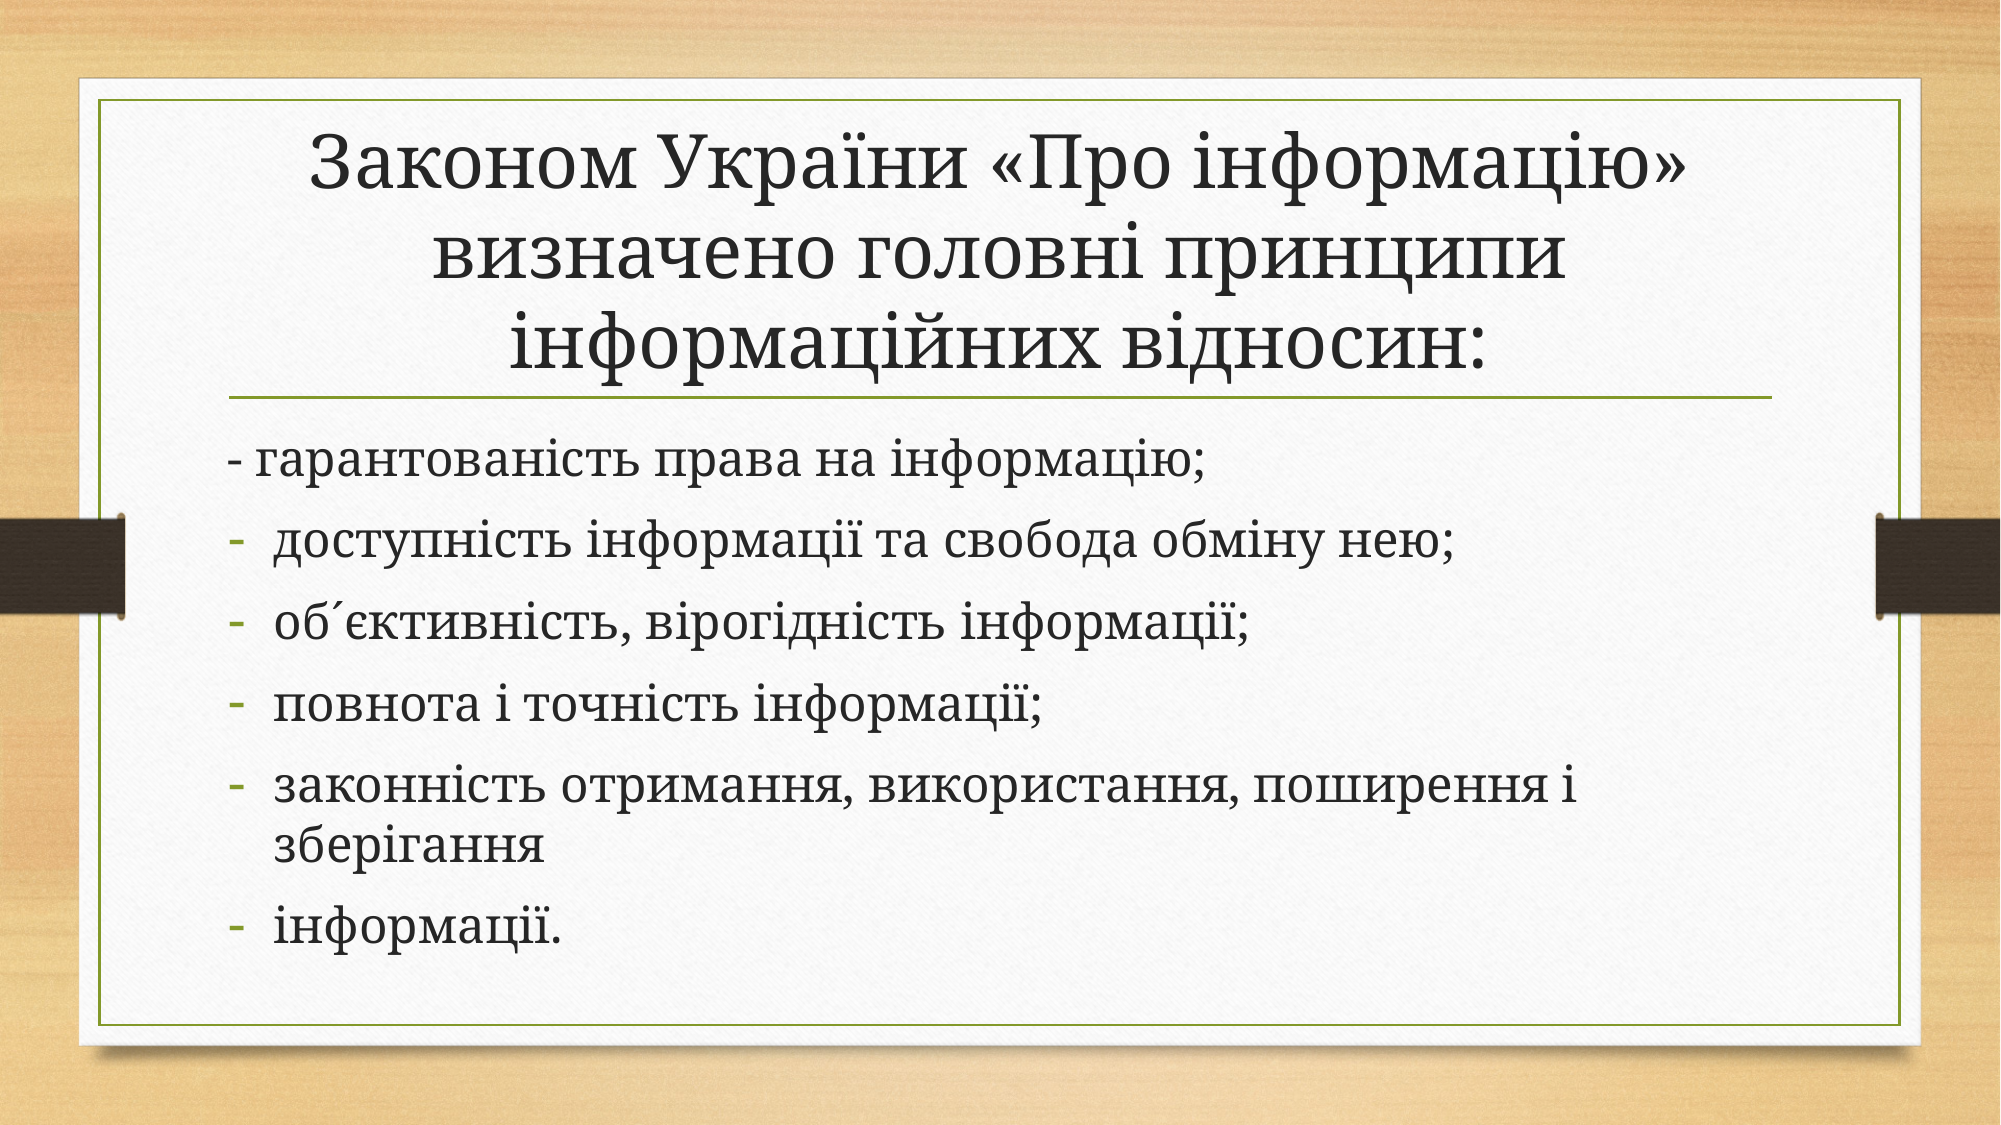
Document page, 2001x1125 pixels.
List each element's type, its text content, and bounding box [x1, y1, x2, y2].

title Законом України «Про інформацію» визначено головні принципи інформаційних відносин: [212, 121, 1788, 375]
list - гарантованість права на інформацію; доступність інформації та свобода обміну нею; об´єктивність, вірогідність інформації; повнота і точність інформації; законність отримання, використання, поширення і зберігання інформації. [212, 419, 1788, 964]
picture [0, 0, 2001, 1125]
